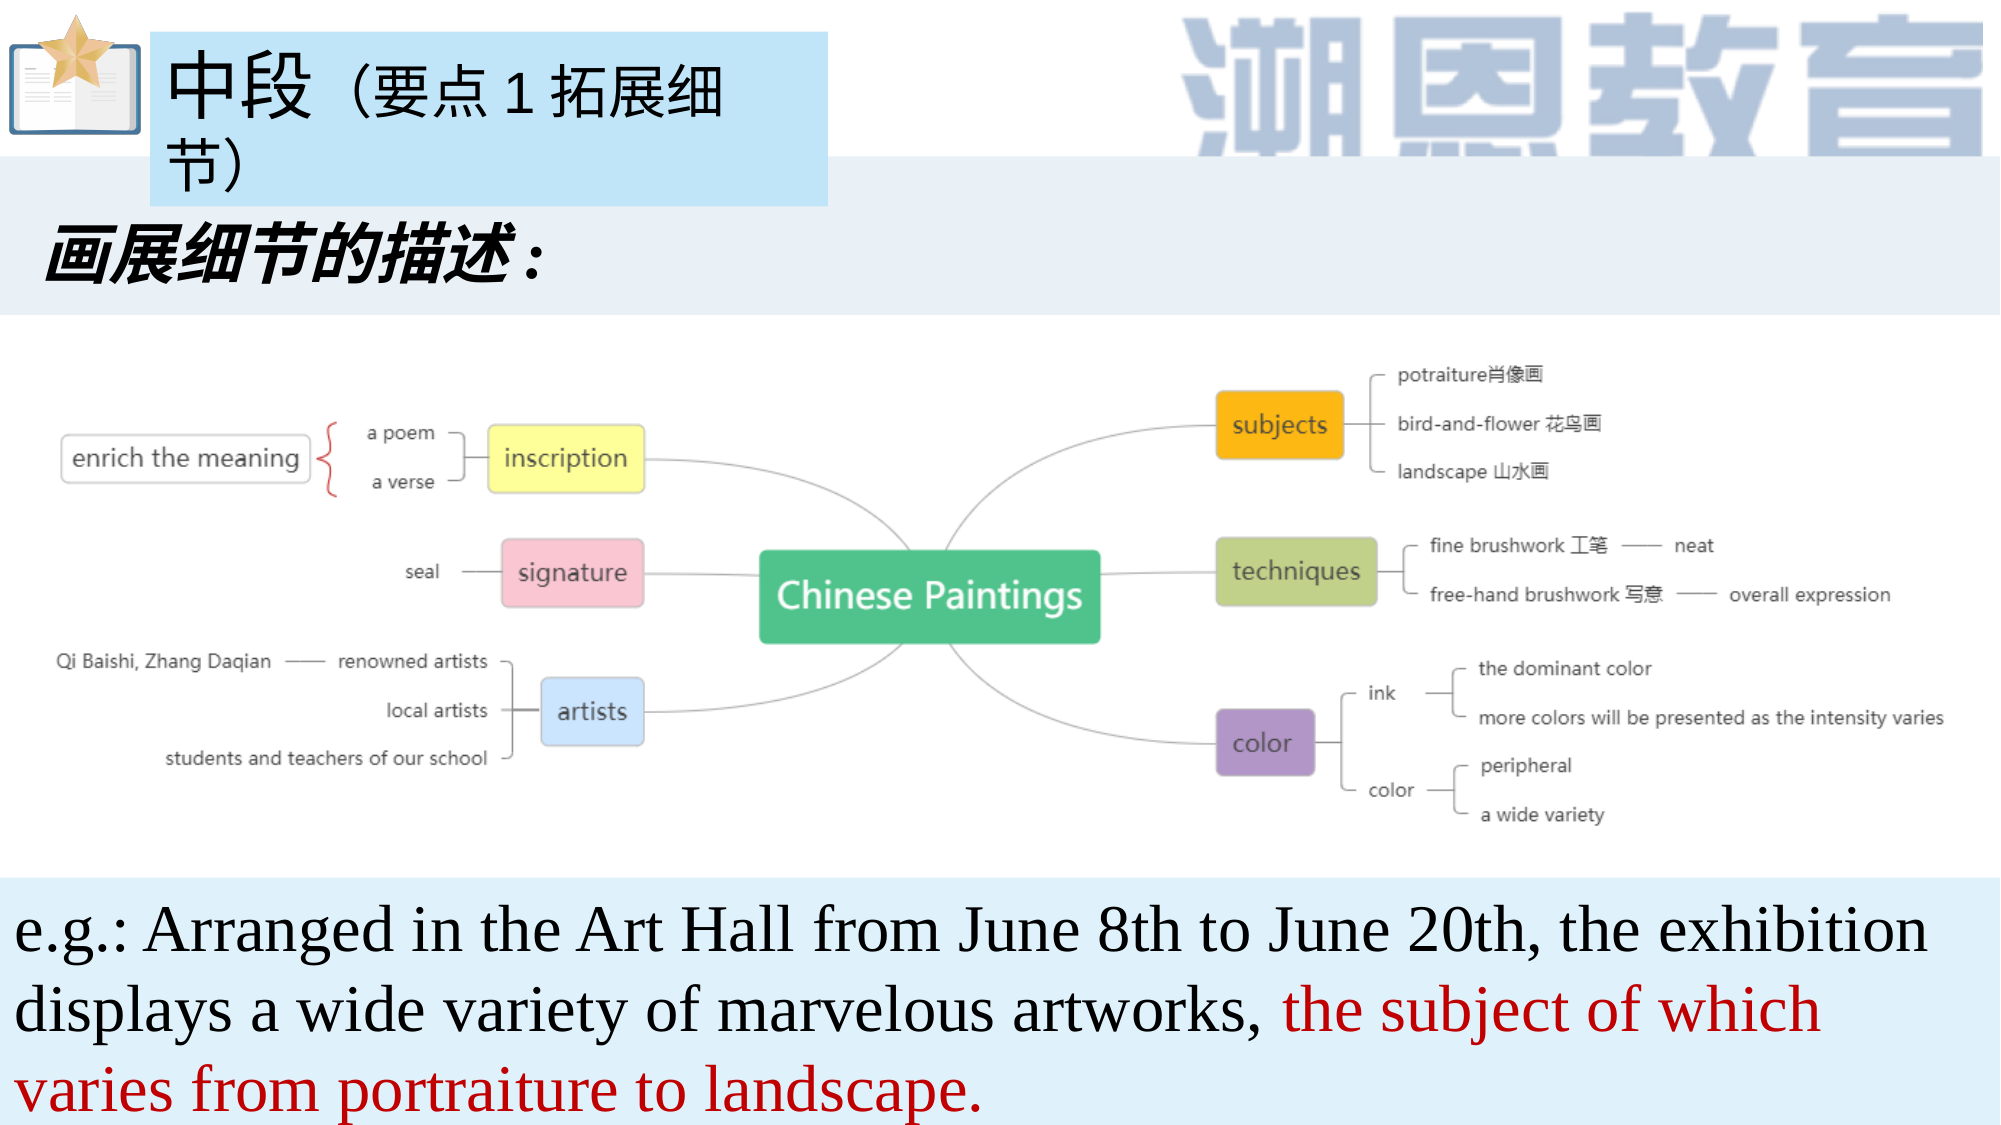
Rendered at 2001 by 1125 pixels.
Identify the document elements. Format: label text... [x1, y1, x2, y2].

picture [1178, 10, 1983, 156]
text_box e.g.: Arranged in the Art Hall from June 8th to June 20th, the exhibition displays a wide variety of marvelous artworks, the subject of which varies from portraiture to landscape. [0, 878, 2000, 1125]
picture [0, 0, 150, 150]
text_box 中段（要点1拓展细节） [150, 31, 828, 204]
picture [0, 315, 2000, 878]
text_box 画展细节的描述: [26, 204, 1974, 315]
